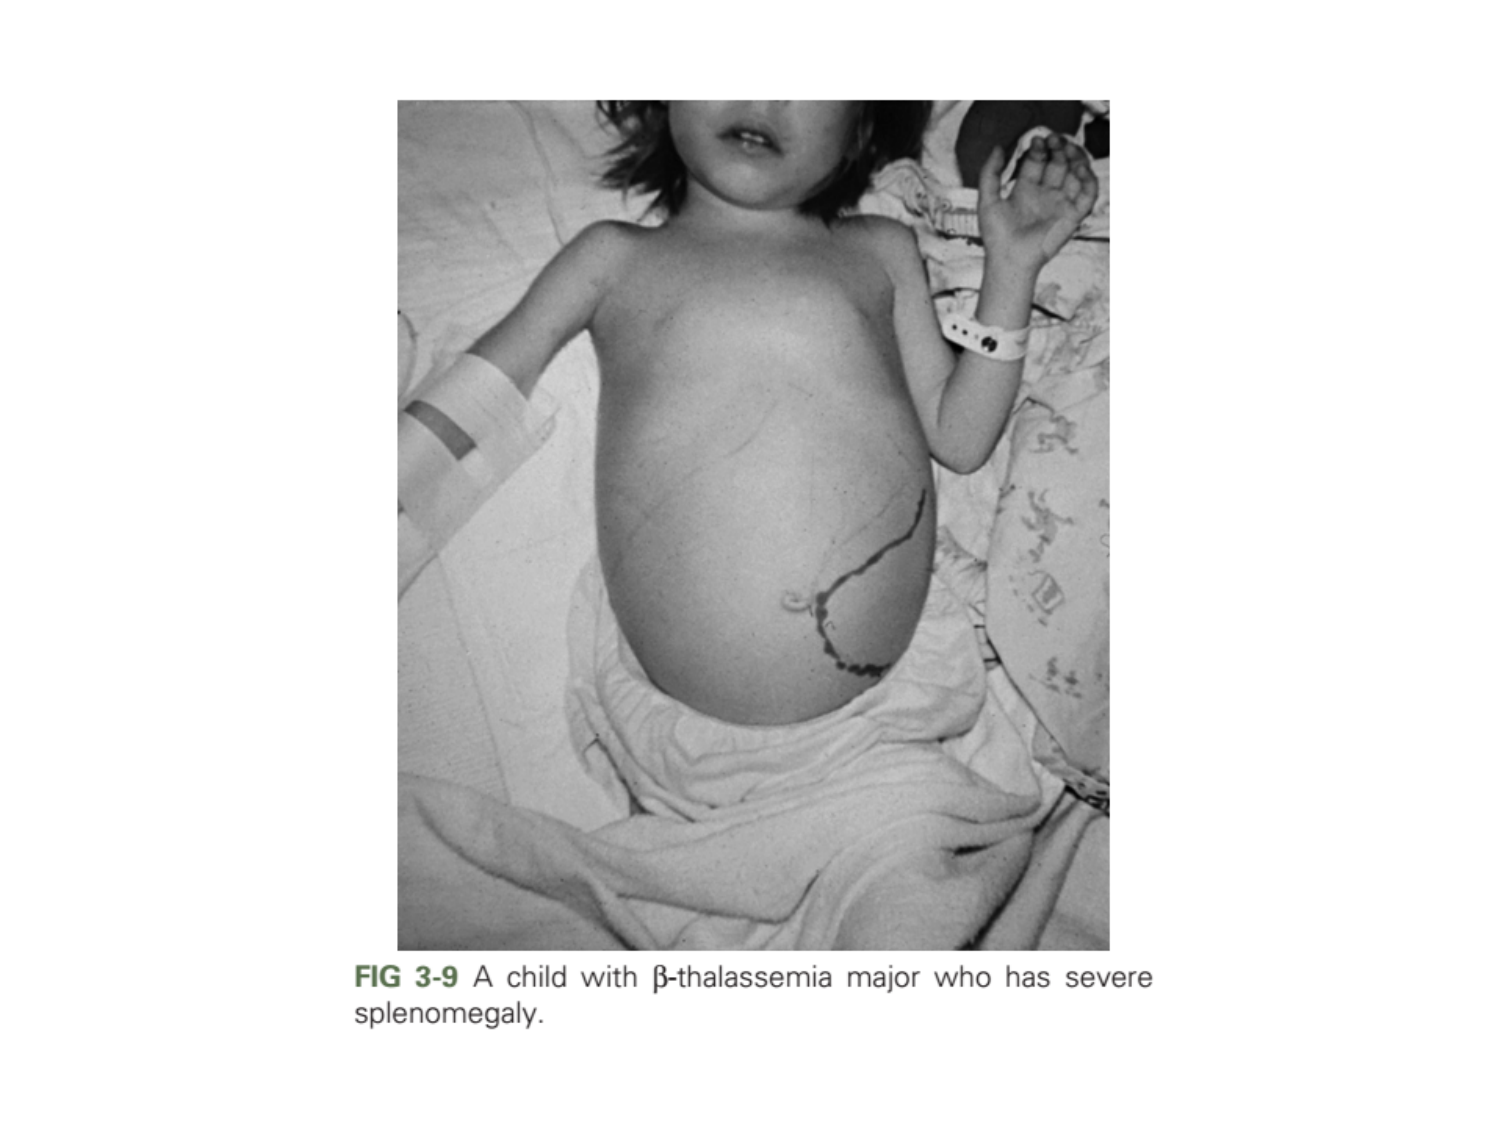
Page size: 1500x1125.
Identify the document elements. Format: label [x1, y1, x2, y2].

picture [332, 91, 1168, 1034]
